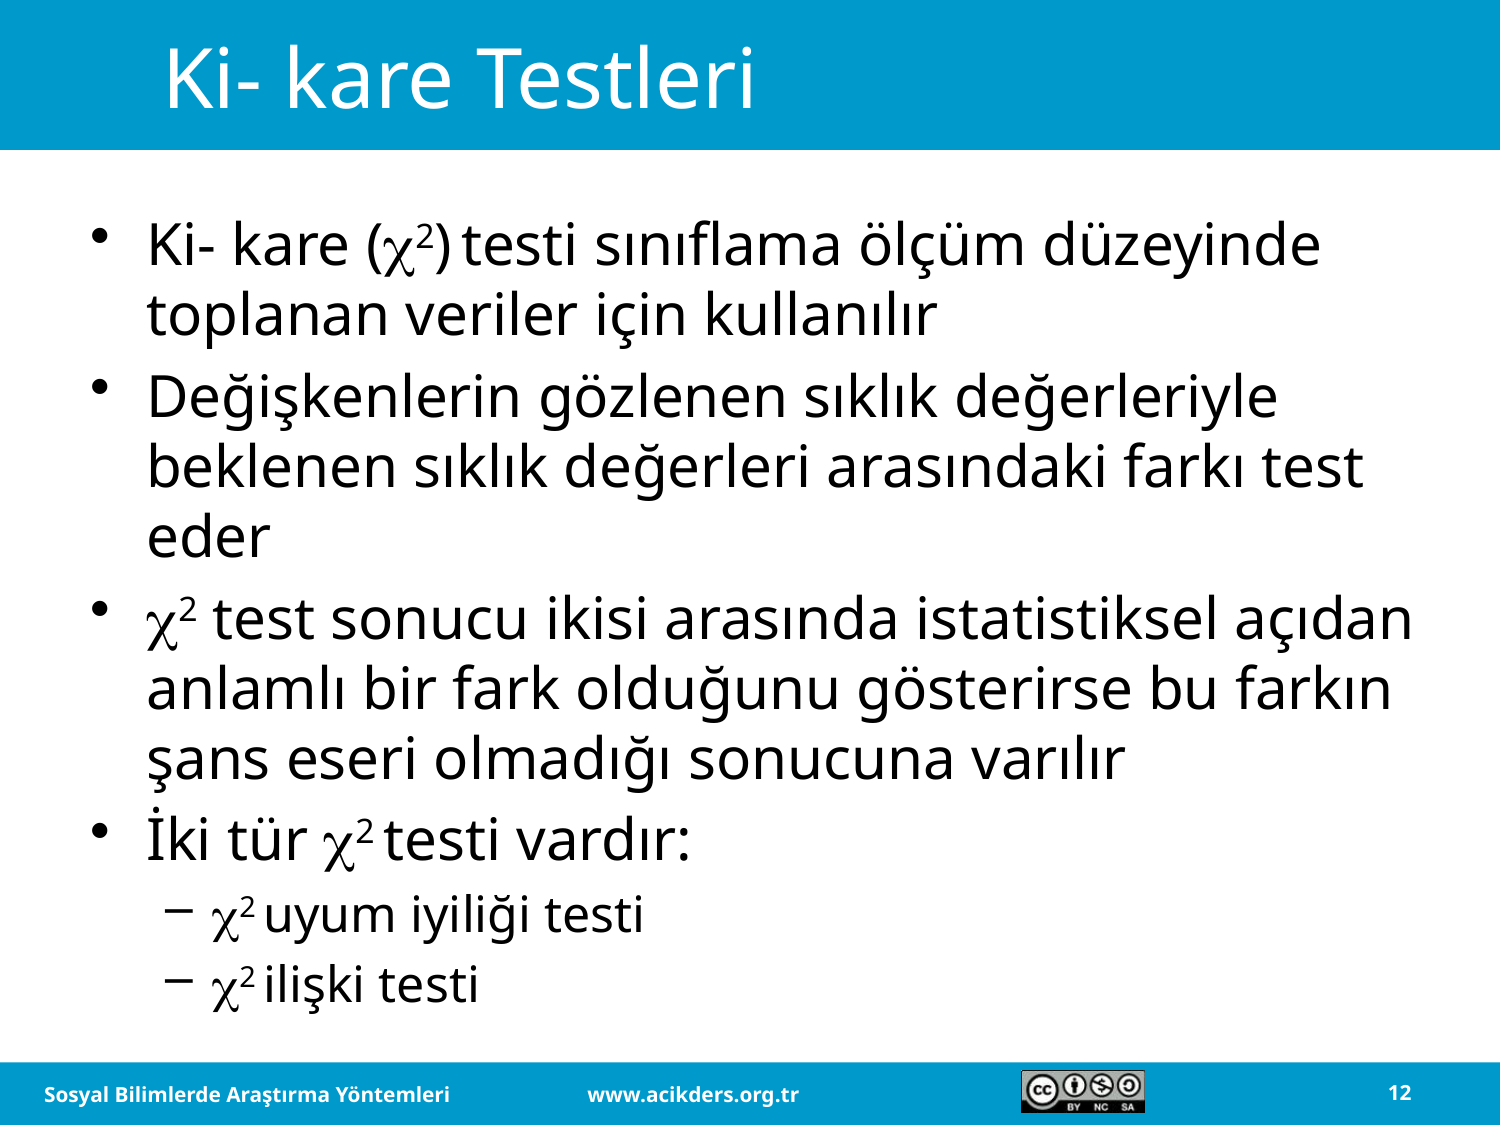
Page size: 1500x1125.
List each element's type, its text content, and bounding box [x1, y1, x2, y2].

title Ki- kare Testleri [147, 0, 1351, 151]
picture [1022, 1071, 1144, 1112]
list Ki- kare (2) testi sınıflama ölçüm düzeyinde toplanan veriler için kullanılır Değişkenlerin gözlenen sıklık değerleriyle beklenen sıklık değerleri arasındaki farkı test eder 2 test sonucu ikisi arasında istatistiksel açıdan anlamlı bir fark olduğunu gösterirse bu farkın şans eseri olmadığı sonucuna varılır İki tür 2 testi vardır: 2 uyum iyiliği testi 2 ilişki testi [74, 199, 1459, 1048]
